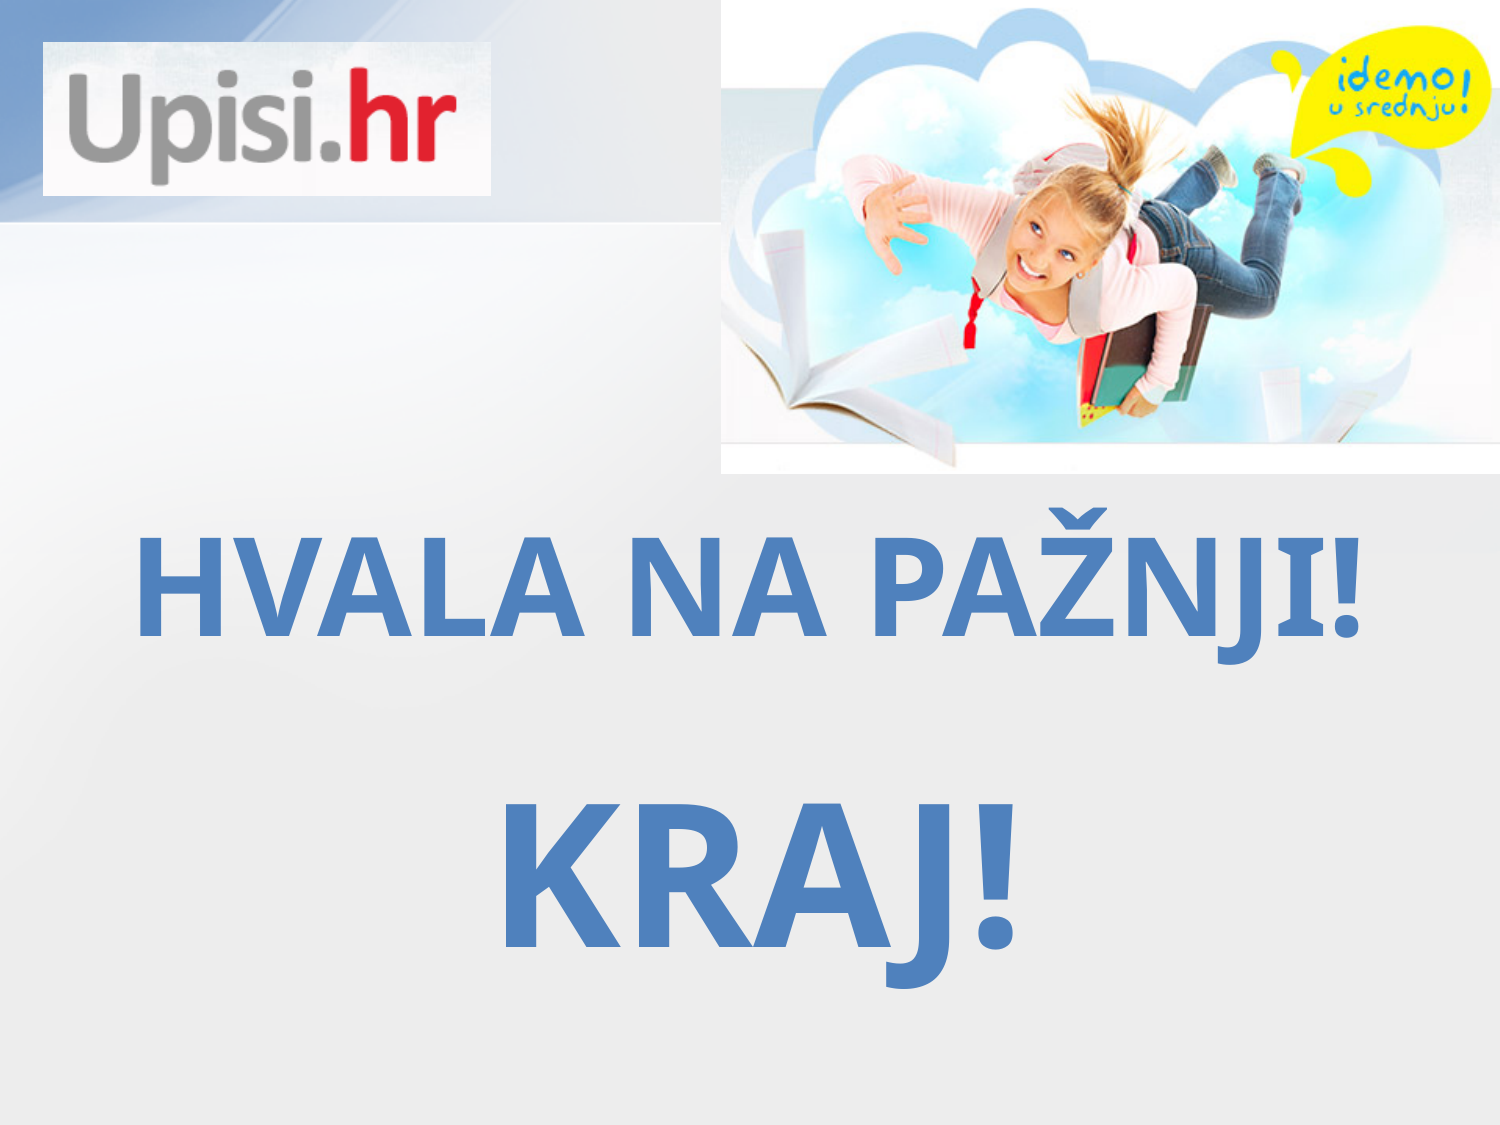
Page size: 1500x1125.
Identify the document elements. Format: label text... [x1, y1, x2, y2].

picture [0, 0, 1500, 1125]
text_box KRAJ! [474, 739, 1041, 995]
text_box Hvala na pažnji! [13, 491, 1483, 672]
